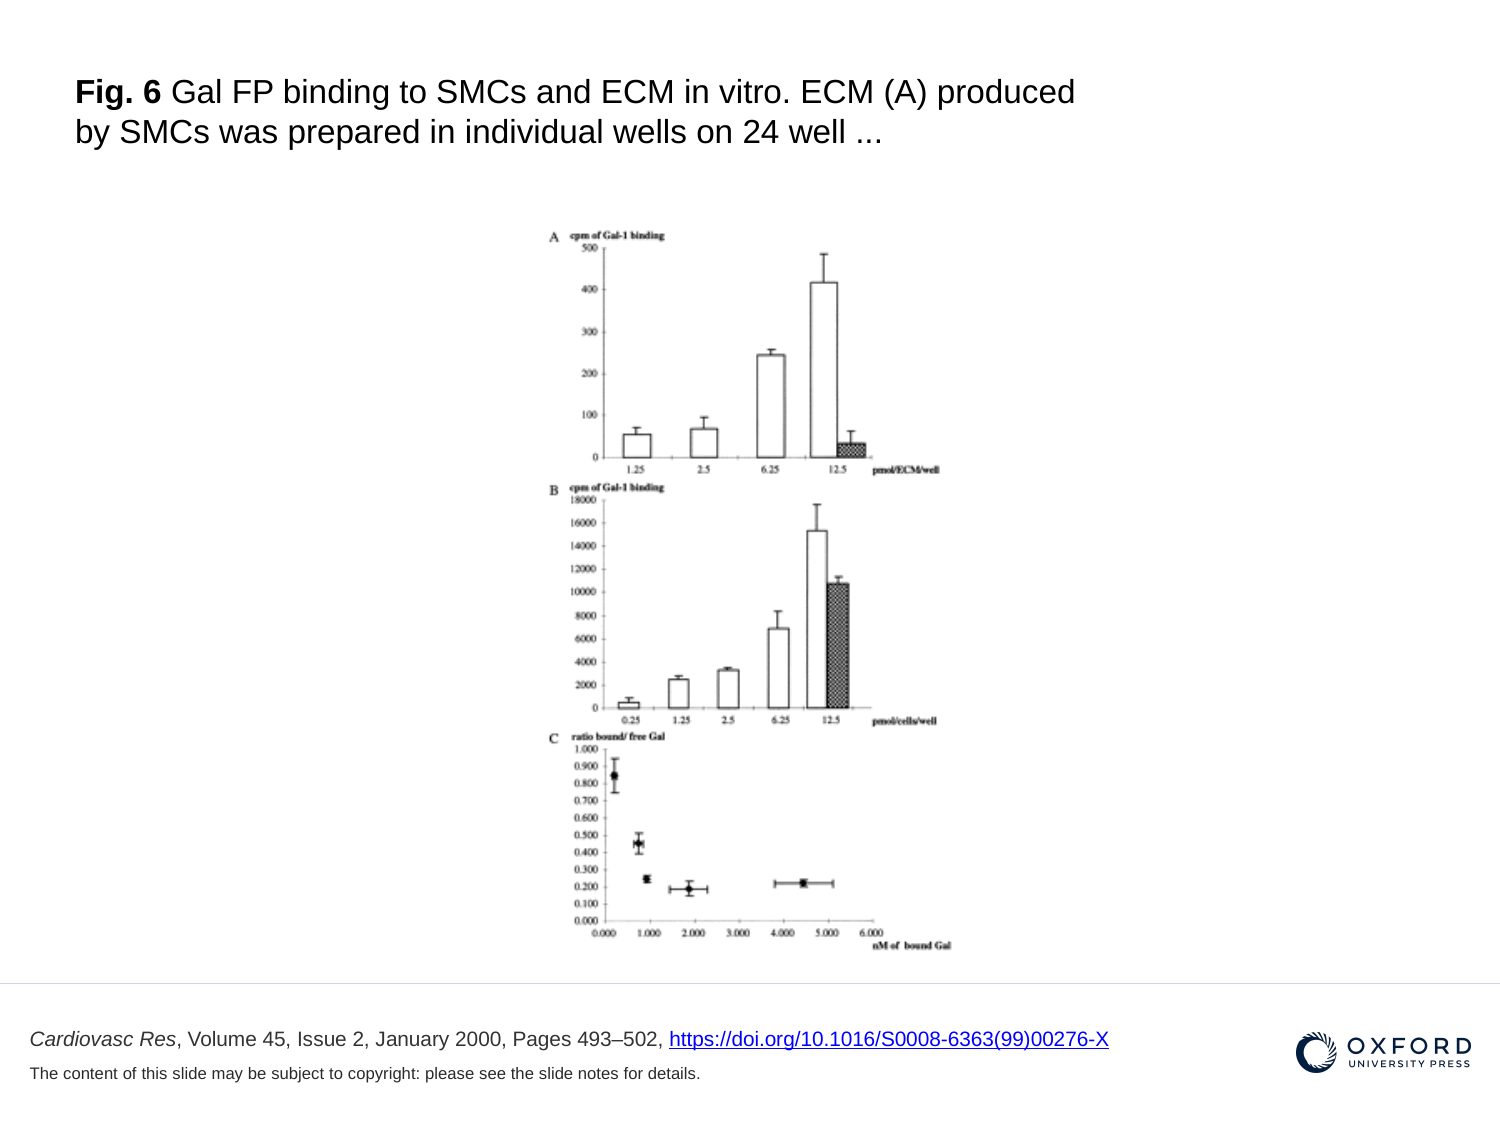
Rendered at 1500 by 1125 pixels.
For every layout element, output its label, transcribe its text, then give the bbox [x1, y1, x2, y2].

footer Cardiovasc Res, Volume 45, Issue 2, January 2000, Pages 493–502, https://doi.org/10.1016/S0008-6363(99)00276-X The content of this slide may be subject to copyright: please see the slide notes for details. [0, 983, 1260, 1125]
picture [545, 224, 955, 957]
picture [1296, 1032, 1471, 1073]
title Fig. 6 Gal FP binding to SMCs and ECM in vitro. ECM (A) produced by SMCs was prepared in individual wells on 24 well ... [75, 69, 1078, 171]
